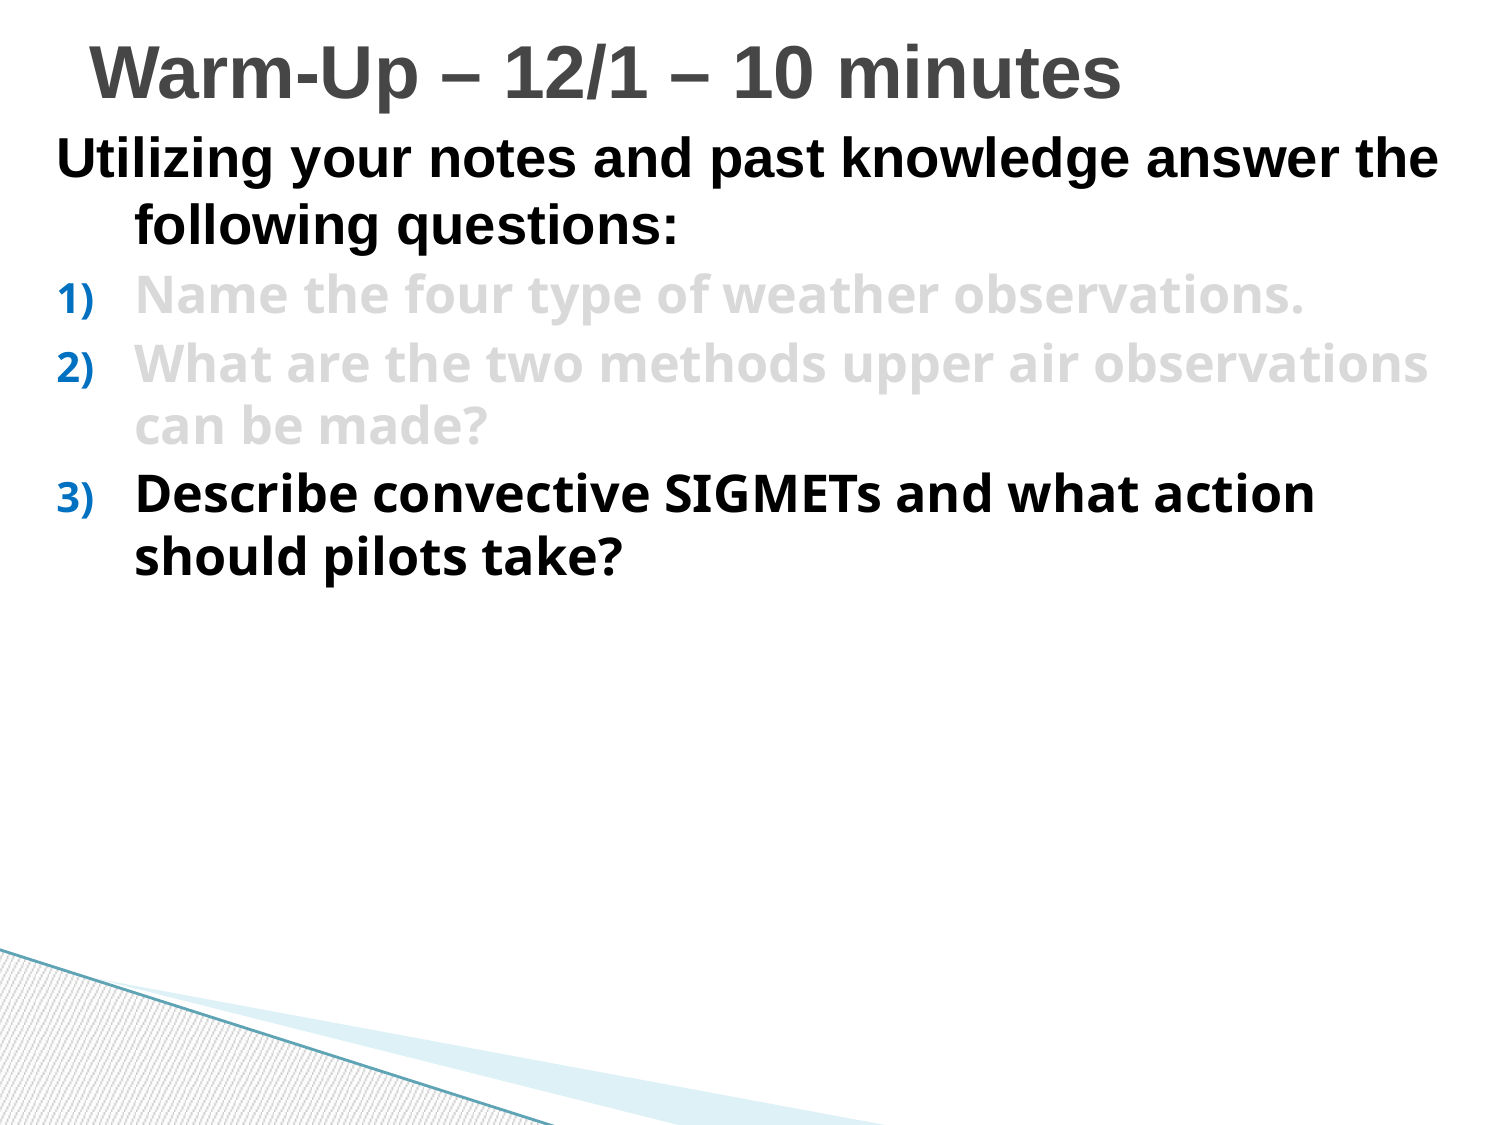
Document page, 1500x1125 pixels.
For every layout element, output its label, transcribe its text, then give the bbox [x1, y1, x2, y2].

list Utilizing your notes and past knowledge answer the following questions: Name the four type of weather observations. What are the two methods upper air observations can be made? Describe convective SIGMETs and what action should pilots take? [29, 112, 1471, 1075]
text_box [0, 951, 547, 1125]
text_box [479, 1075, 886, 1125]
title Warm-Up – 12/1 – 10 minutes [74, 0, 1425, 138]
